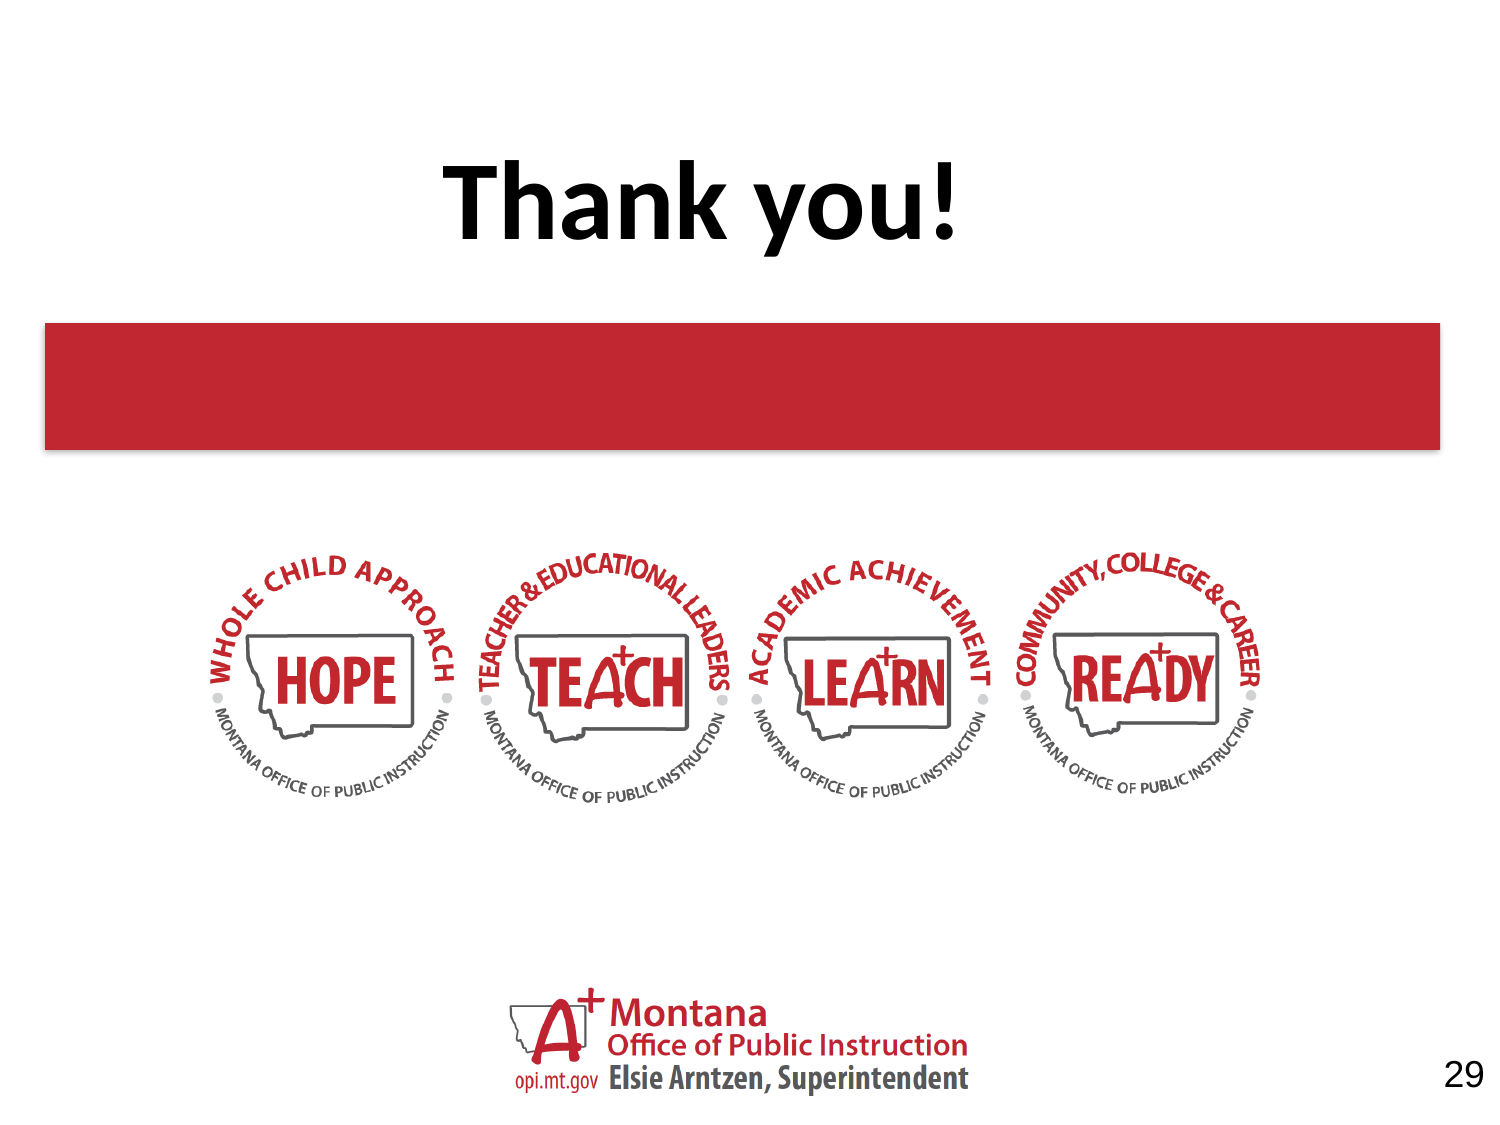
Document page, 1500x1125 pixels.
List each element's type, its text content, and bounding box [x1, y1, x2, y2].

text_box [45, 323, 1441, 450]
picture [501, 977, 996, 1103]
picture [1007, 543, 1268, 809]
title Thank you! [0, 74, 1407, 316]
picture [200, 543, 464, 812]
picture [468, 540, 1000, 818]
slide_number ‹#› [1149, 1042, 1500, 1103]
text_box [61, 515, 1441, 783]
